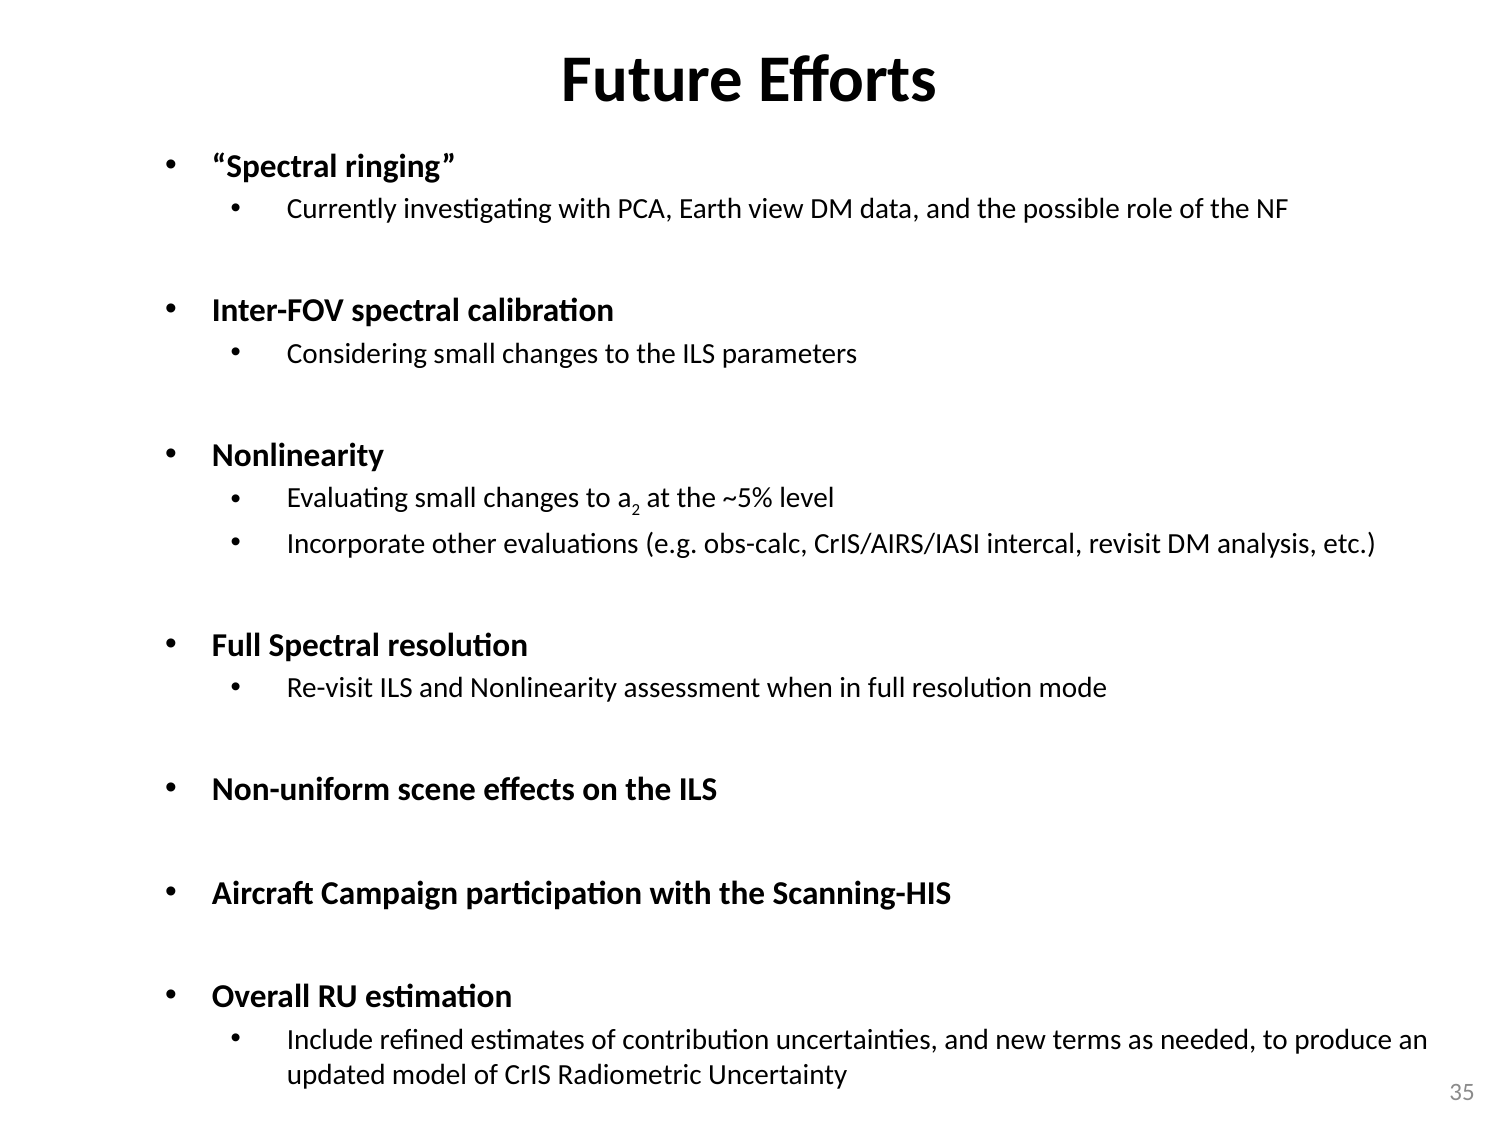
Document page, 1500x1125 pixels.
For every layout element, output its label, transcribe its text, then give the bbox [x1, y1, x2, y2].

list “Spectral ringing” Currently investigating with PCA, Earth view DM data, and the possible role of the NF Inter-FOV spectral calibration Considering small changes to the ILS parameters Nonlinearity Evaluating small changes to a2 at the ~5% level Incorporate other evaluations (e.g. obs-calc, CrIS/AIRS/IASI intercal, revisit DM analysis, etc.) Full Spectral resolution Re-visit ILS and Nonlinearity assessment when in full resolution mode Non-uniform scene effects on the ILS Aircraft Campaign participation with the Scanning-HIS Overall RU estimation Include refined estimates of contribution uncertainties, and new terms as needed, to produce an updated model of CrIS Radiometric Uncertainty [75, 99, 1450, 843]
slide_number 35 [1139, 1060, 1490, 1121]
title Future Efforts [75, 24, 1425, 99]
